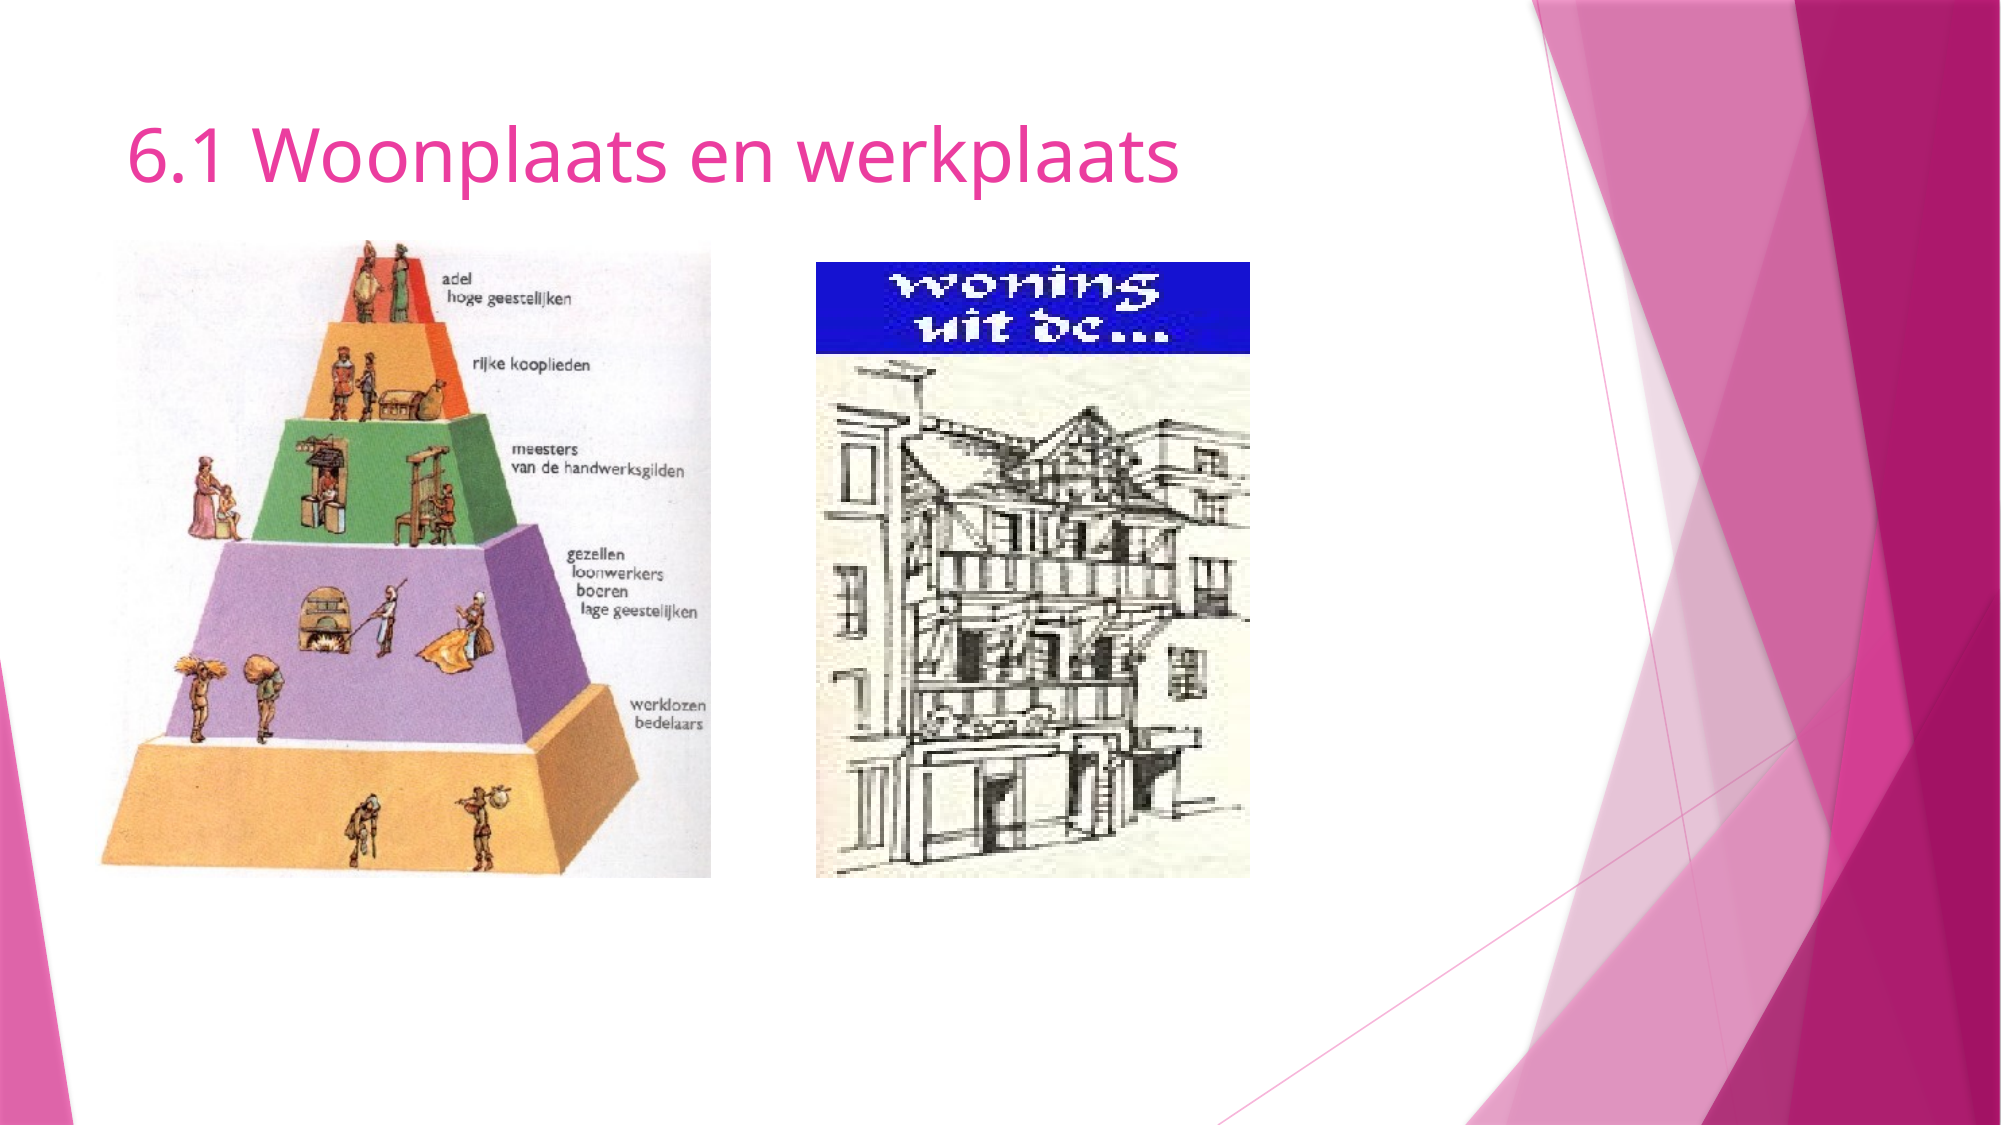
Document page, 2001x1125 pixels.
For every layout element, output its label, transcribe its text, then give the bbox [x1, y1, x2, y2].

picture [815, 261, 1251, 878]
title 6.1 Woonplaats en werkplaats [111, 99, 1522, 317]
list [94, 240, 711, 878]
